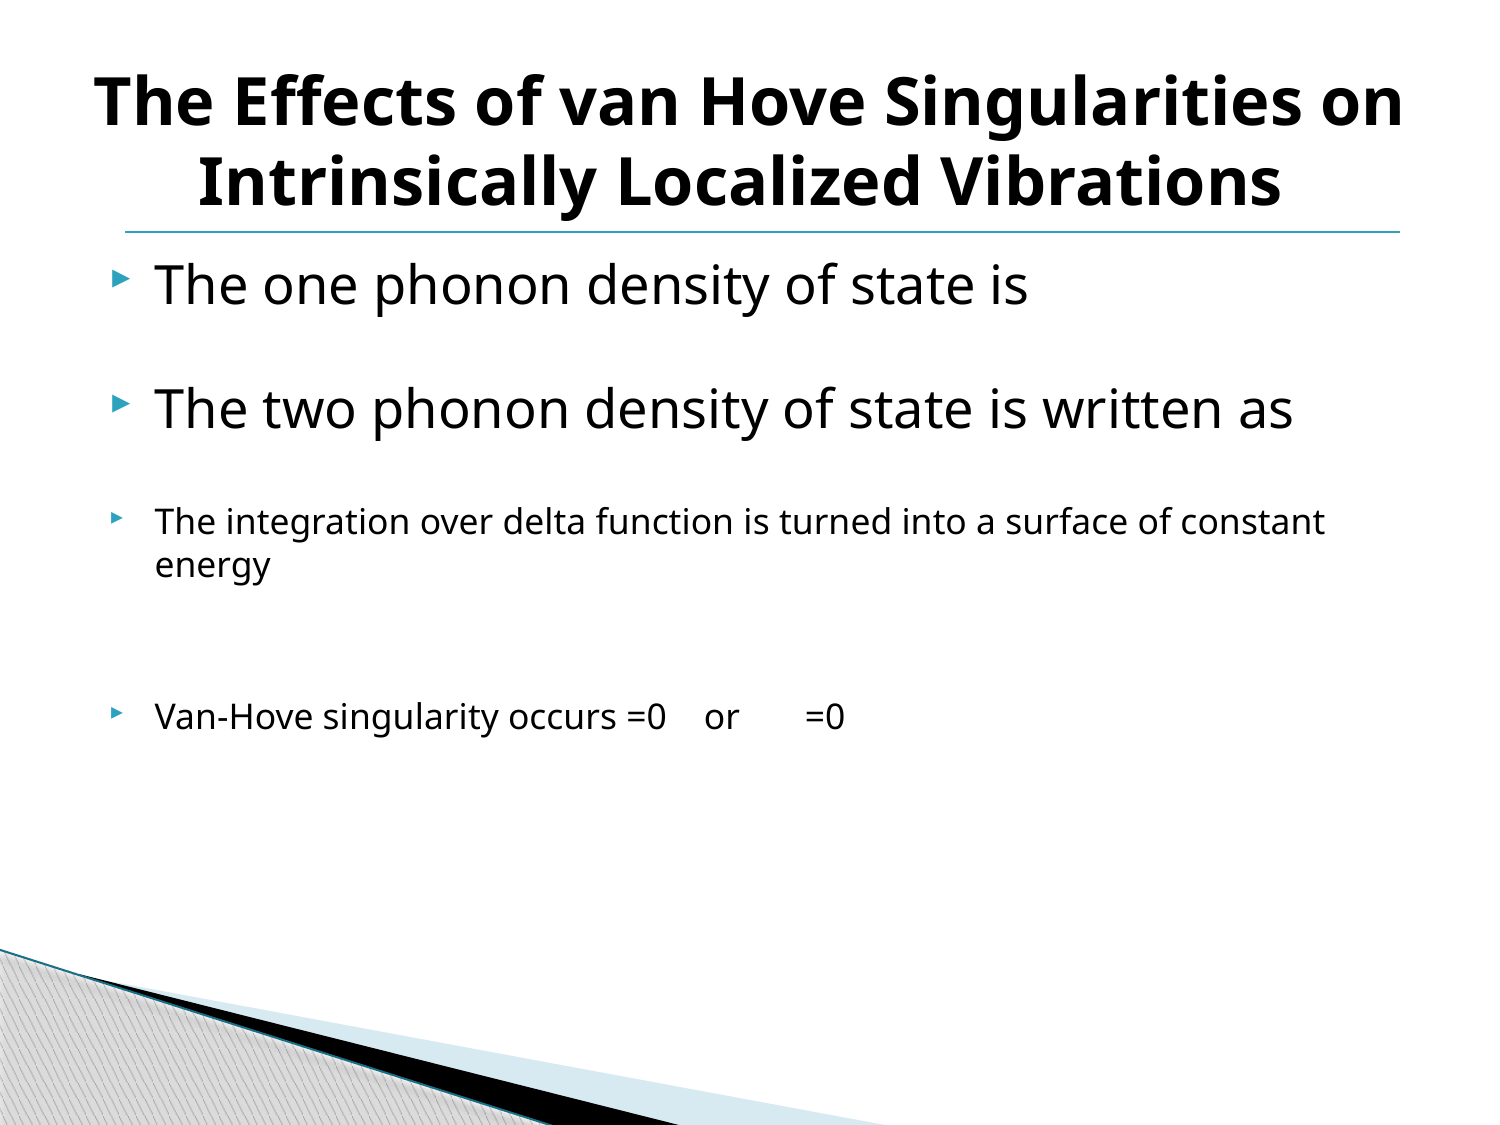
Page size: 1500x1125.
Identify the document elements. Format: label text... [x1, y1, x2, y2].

title The Effects of van Hove Singularities on Intrinsically Localized Vibrations [75, 45, 1425, 233]
